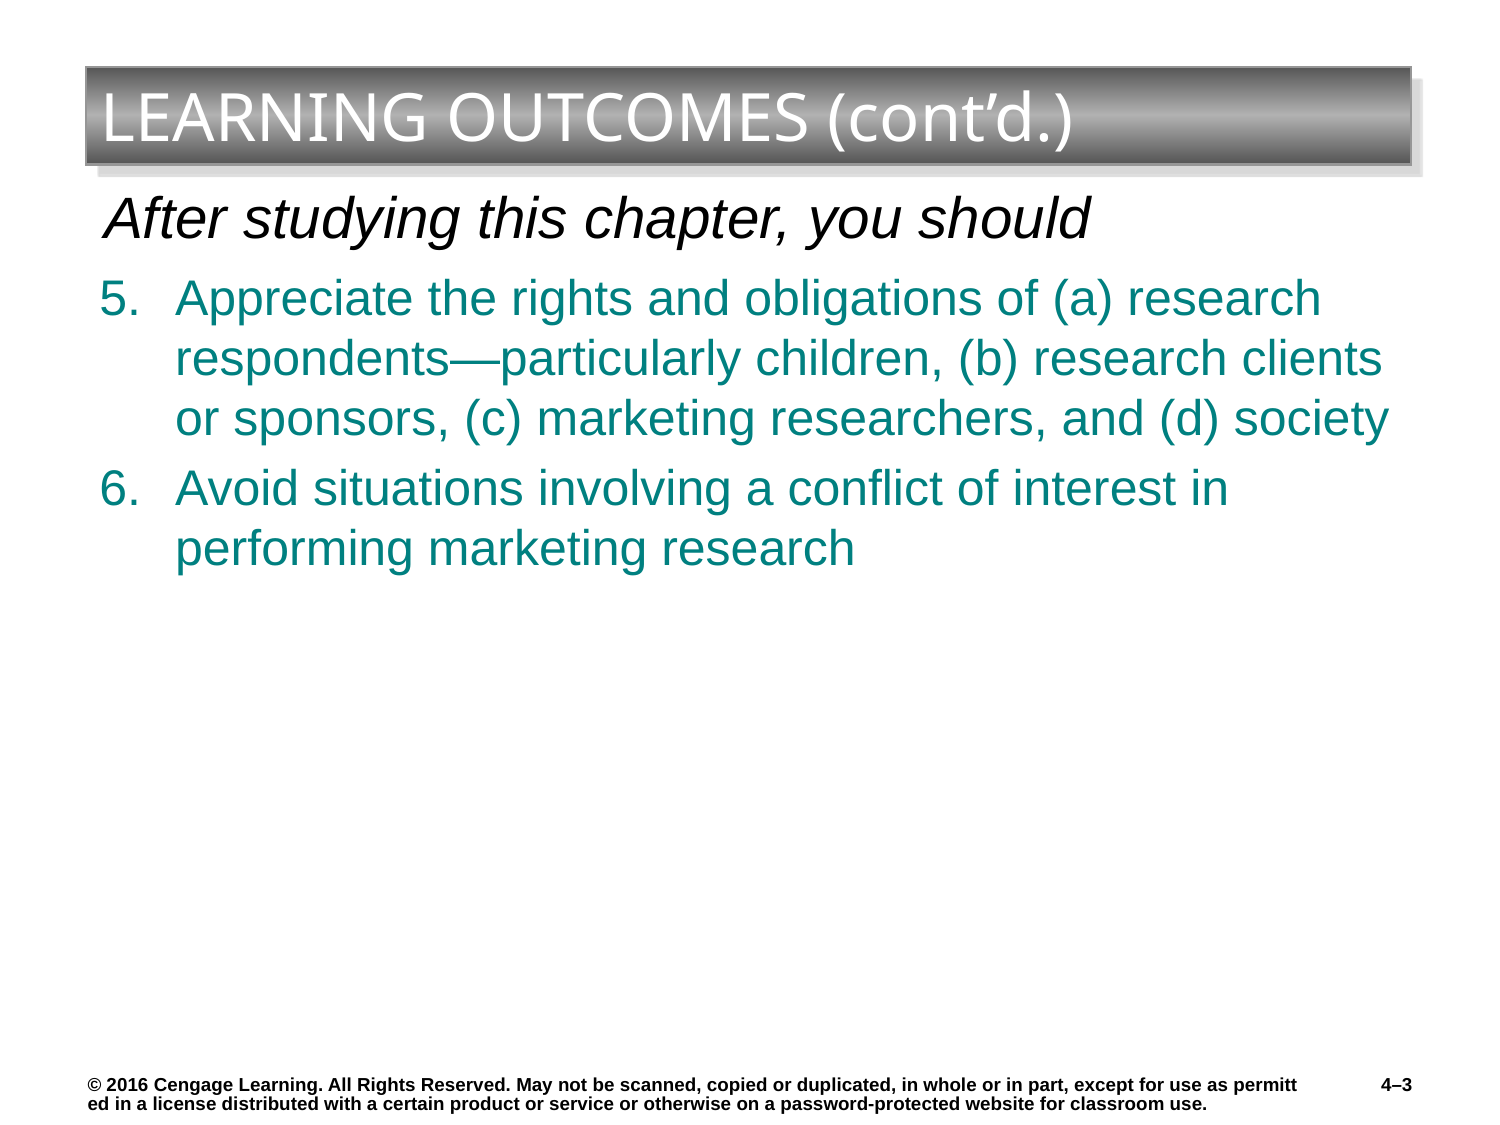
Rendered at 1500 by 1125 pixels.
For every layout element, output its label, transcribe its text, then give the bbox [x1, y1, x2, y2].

title LEARNING OUTCOMES (cont’d.) [85, 66, 1412, 166]
slide_number 4–3 [1050, 1042, 1413, 1103]
footer © 2016 Cengage Learning. All Rights Reserved. May not be scanned, copied or duplicated, in whole or in part, except for use as permitted in a license distributed with a certain product or service or otherwise on a password-protected website for classroom use. [87, 1057, 1050, 1103]
list Appreciate the rights and obligations of (a) research respondents—particularly children, (b) research clients or sponsors, (c) marketing researchers, and (d) society Avoid situations involving a conflict of interest in performing marketing research [84, 257, 1414, 998]
